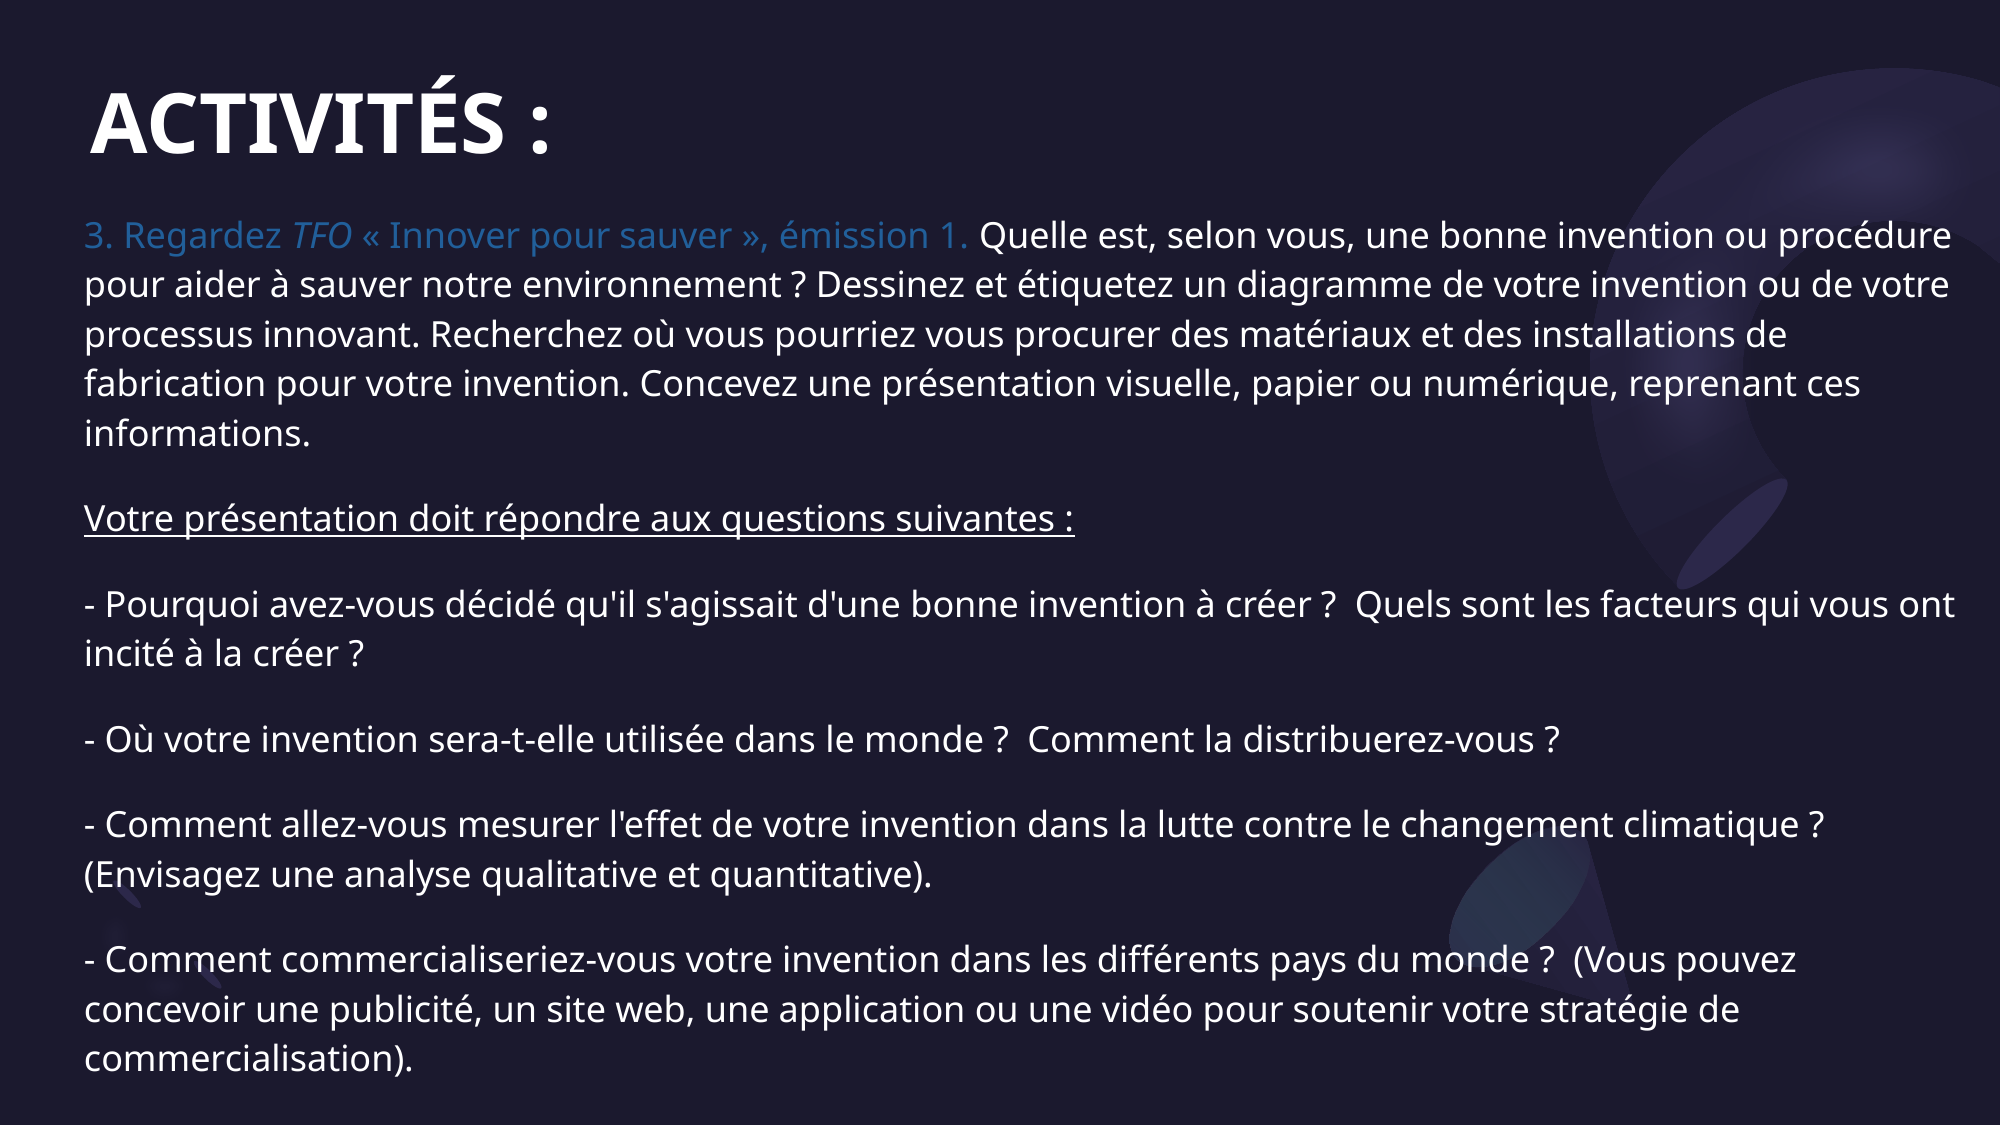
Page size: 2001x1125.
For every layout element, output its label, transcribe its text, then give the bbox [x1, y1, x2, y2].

title ACTIVITÉS : [90, 81, 1397, 205]
list 3. Regardez TFO « Innover pour sauver », émission 1. Quelle est, selon vous, une bonne invention ou procédure pour aider à sauver notre environnement ? Dessinez et étiquetez un diagramme de votre invention ou de votre processus innovant. Recherchez où vous pourriez vous procurer des matériaux et des installations de fabrication pour votre invention. Concevez une présentation visuelle, papier ou numérique, reprenant ces informations. Votre présentation doit répondre aux questions suivantes : - Pourquoi avez-vous décidé qu'il s'agissait d'une bonne invention à créer ? Quels sont les facteurs qui vous ont incité à la créer ? - Où votre invention sera-t-elle utilisée dans le monde ? Comment la distribuerez-vous ? - Comment allez-vous mesurer l'effet de votre invention dans la lutte contre le changement climatique ? (Envisagez une analyse qualitative et quantitative). - Comment commercialiseriez-vous votre invention dans les différents pays du monde ? (Vous pouvez concevoir une publicité, un site web, une application ou une vidéo pour soutenir votre stratégie de commercialisation). [83, 205, 1966, 1080]
